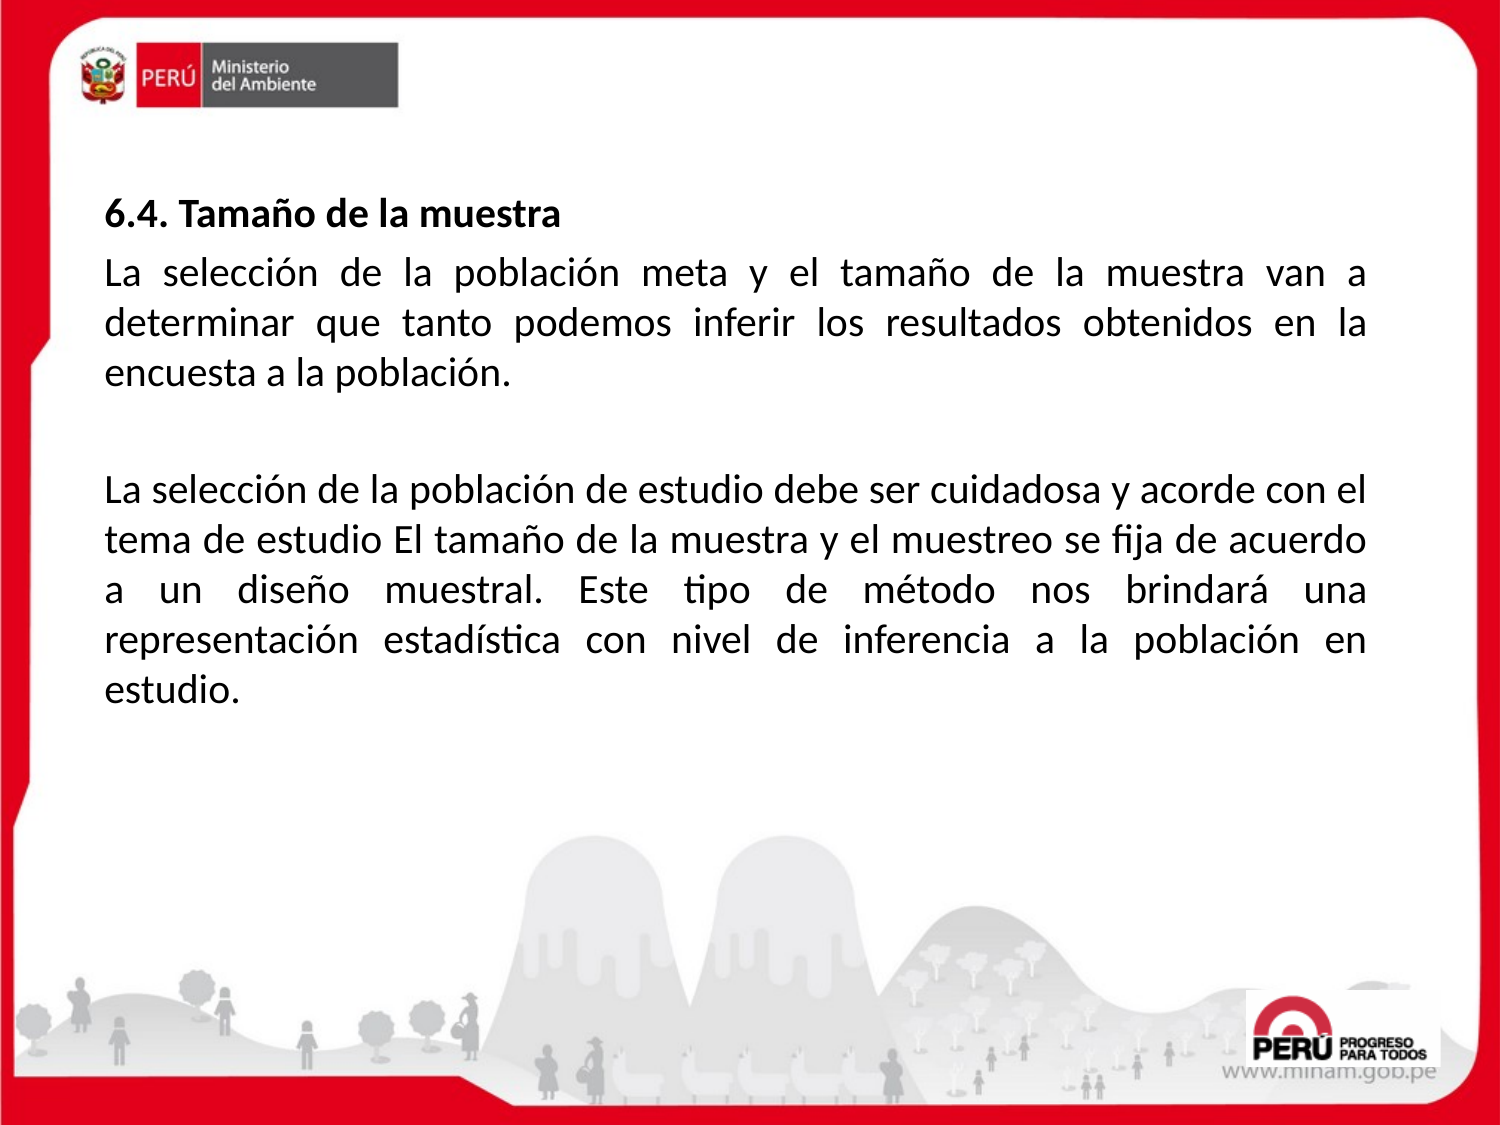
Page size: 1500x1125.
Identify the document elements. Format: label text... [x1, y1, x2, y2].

picture [0, 0, 1500, 1125]
list 6.4. Tamaño de la muestra La selección de la población meta y el tamaño de la muestra van a determinar que tanto podemos inferir los resultados obtenidos en la encuesta a la población. La selección de la población de estudio debe ser cuidadosa y acorde con el tema de estudio El tamaño de la muestra y el muestreo se fija de acuerdo a un diseño muestral. Este tipo de método nos brindará una representación estadística con nivel de inferencia a la población en estudio. [89, 178, 1384, 893]
